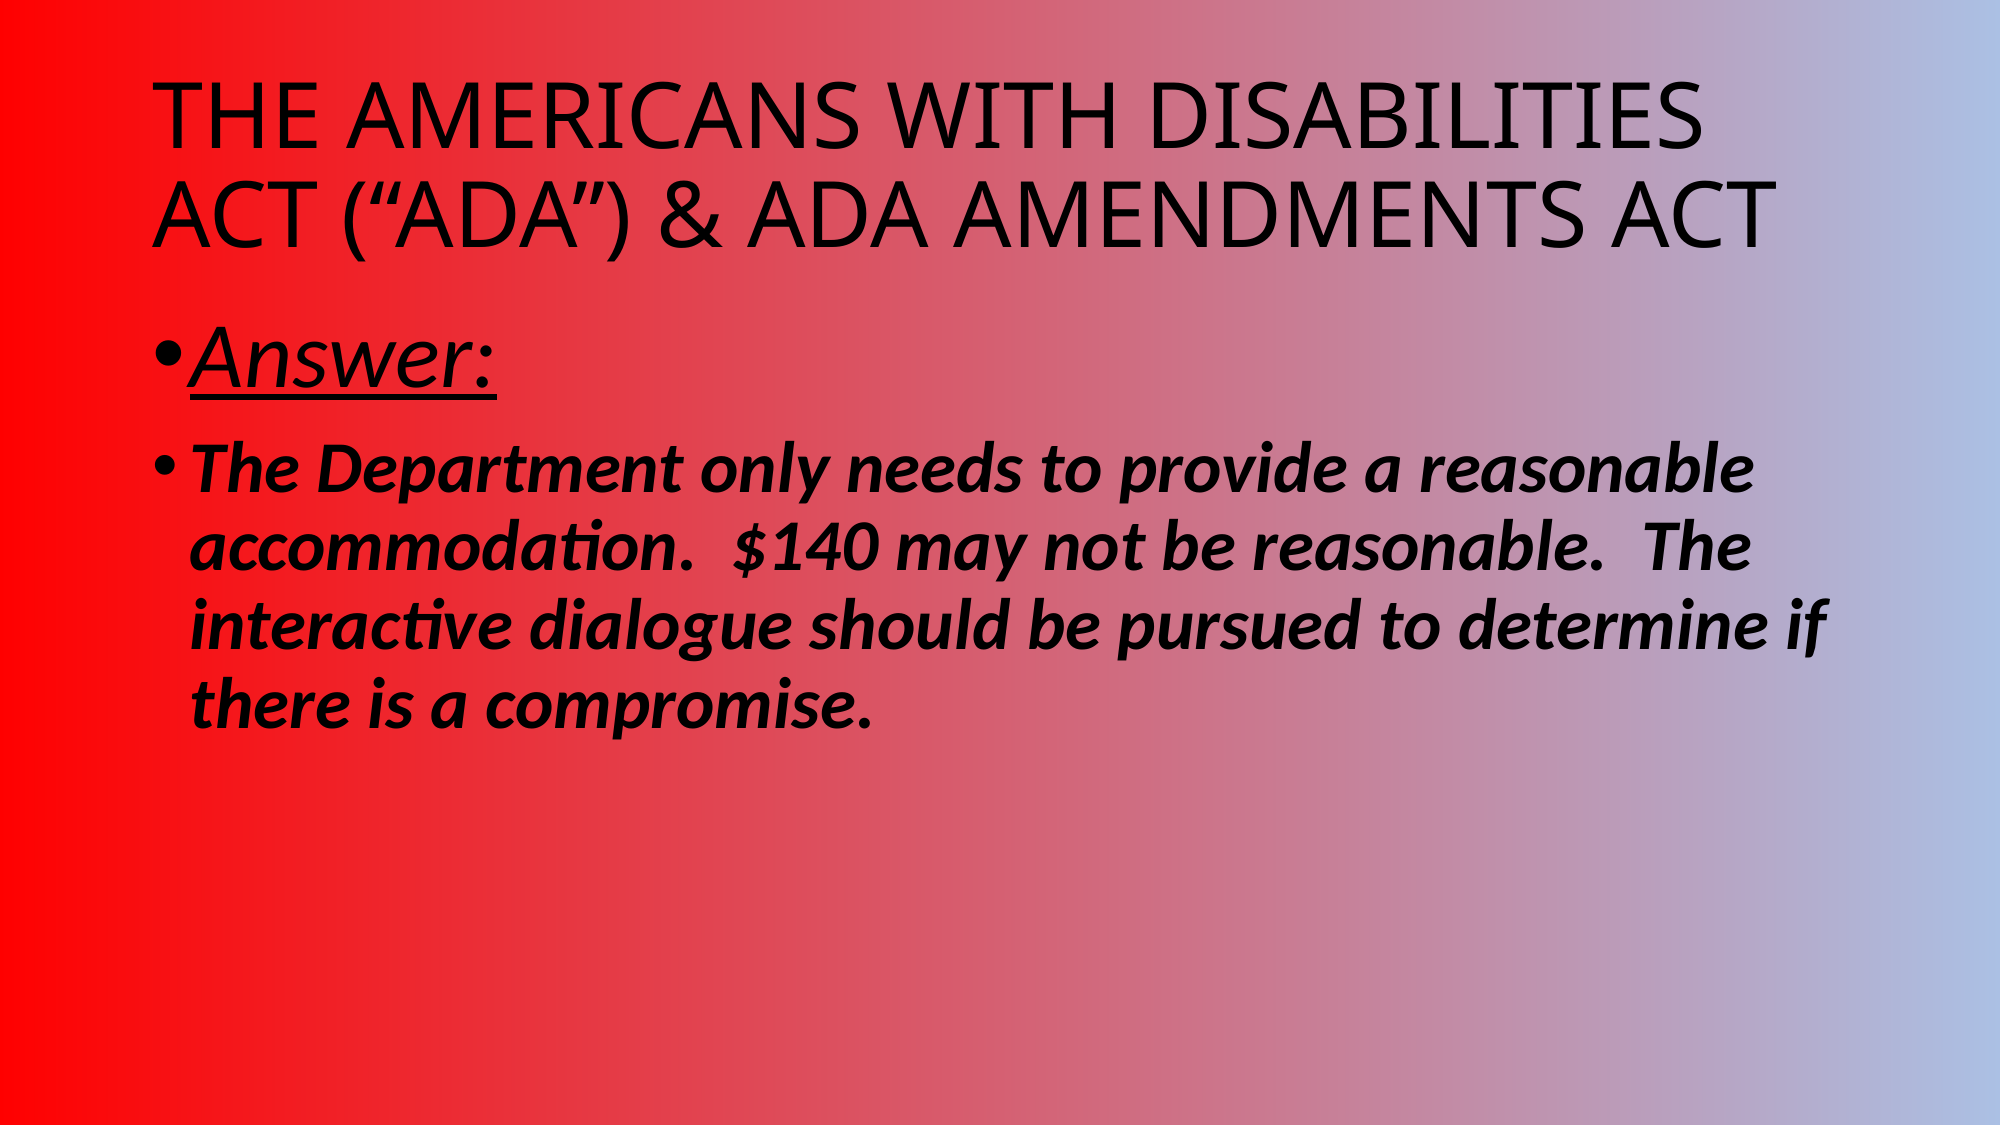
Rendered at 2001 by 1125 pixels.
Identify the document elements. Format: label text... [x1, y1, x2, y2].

title THE AMERICANS WITH DISABILITIES ACT (“ADA”) & ADA AMENDMENTS ACT [137, 59, 1863, 278]
list Answer: The Department only needs to provide a reasonable accommodation. $140 may not be reasonable. The interactive dialogue should be pursued to determine if there is a compromise. [137, 299, 1863, 1014]
